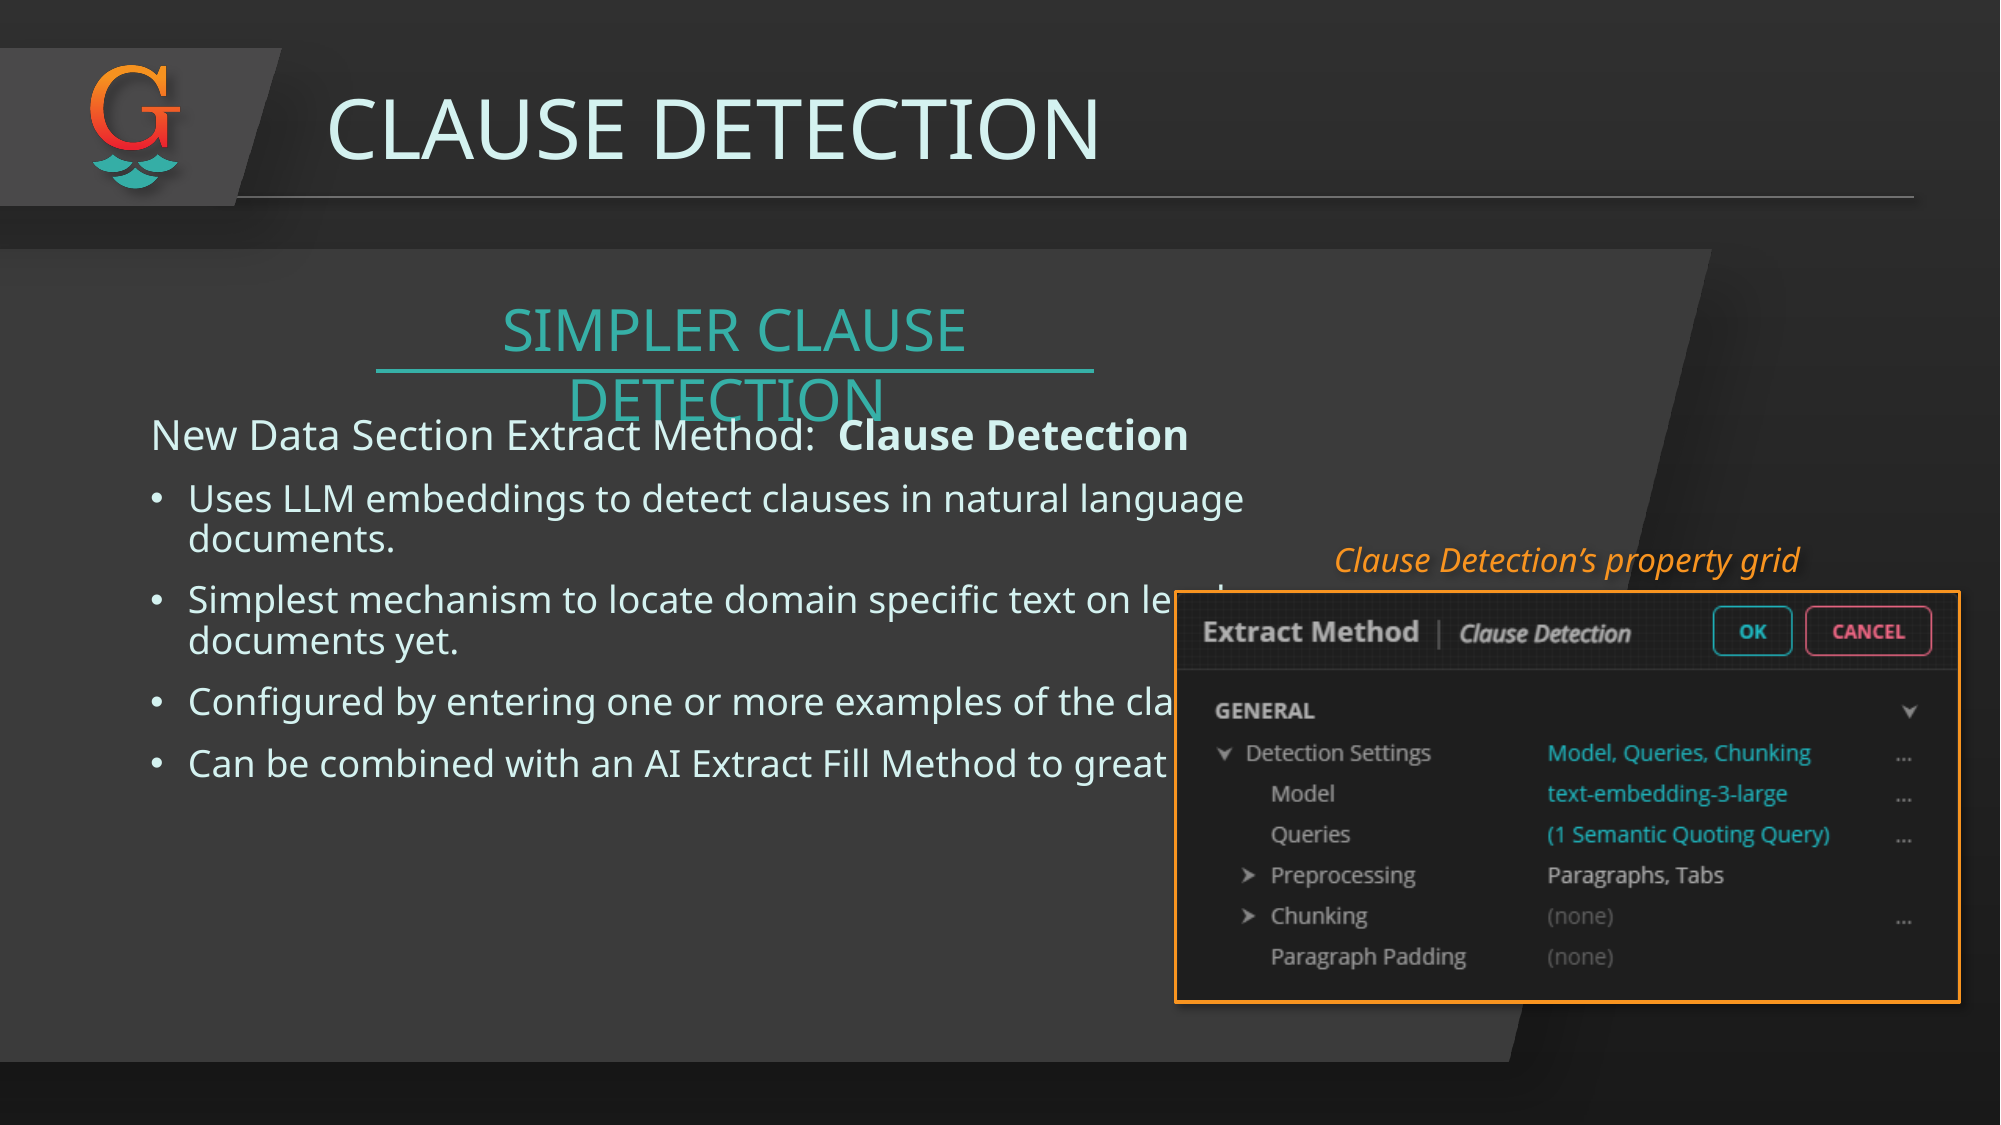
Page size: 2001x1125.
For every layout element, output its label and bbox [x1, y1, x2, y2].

text_box [375, 285, 1095, 372]
picture [82, 56, 190, 197]
picture [0, 249, 1712, 1062]
text_box [1176, 531, 1959, 1001]
text_box [0, 48, 1915, 206]
